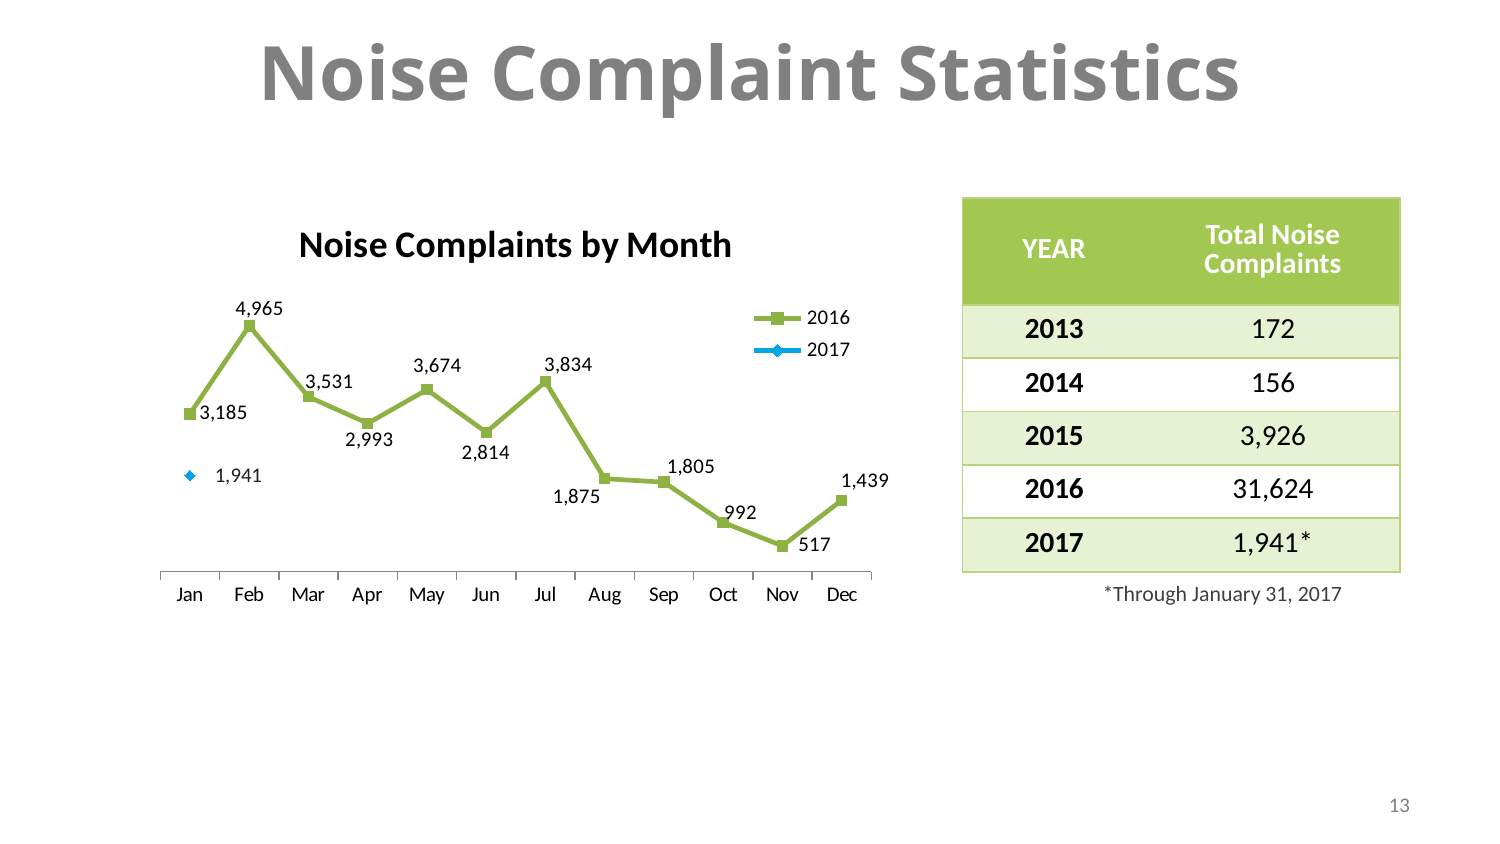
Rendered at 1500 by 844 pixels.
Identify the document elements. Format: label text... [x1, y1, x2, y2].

table_cell 172 [1146, 306, 1399, 357]
table_cell 1,941* [1146, 519, 1399, 571]
title Noise Complaint Statistics [0, 0, 1500, 141]
table_cell 156 [1146, 359, 1399, 411]
table_cell 2017 [963, 519, 1146, 571]
table_cell 31,624 [1146, 466, 1399, 517]
table_cell 2016 [963, 466, 1146, 517]
table_cell 3,926 [1146, 412, 1399, 464]
text_box *Through January 31, 2017 [1087, 571, 1400, 626]
table_cell 2014 [963, 359, 1146, 411]
chart [137, 201, 895, 625]
table_cell 2015 [963, 412, 1146, 464]
table_header YEAR [963, 199, 1146, 304]
table_cell 2013 [963, 306, 1146, 357]
slide_number 13 [1074, 782, 1425, 828]
table_header Total Noise Complaints [1146, 199, 1399, 304]
